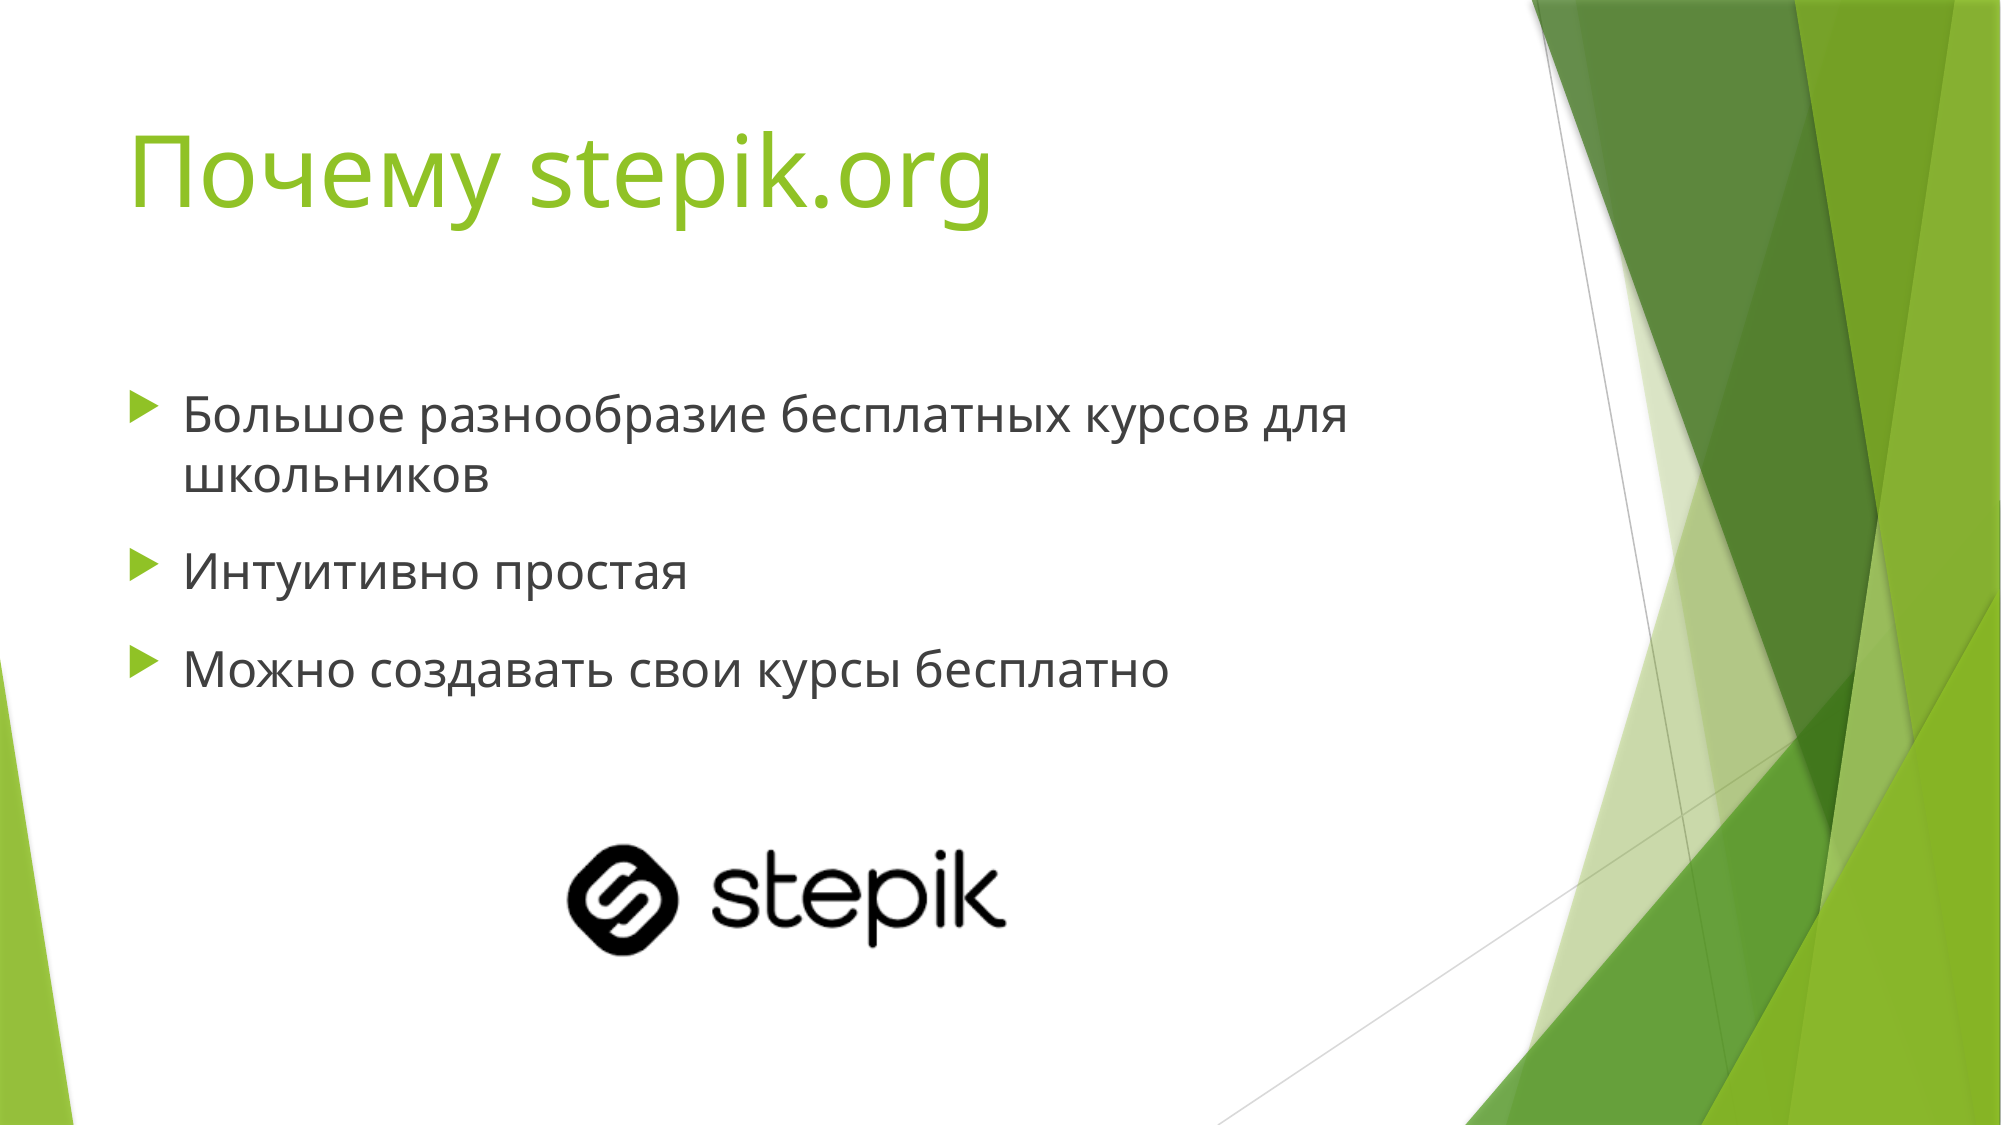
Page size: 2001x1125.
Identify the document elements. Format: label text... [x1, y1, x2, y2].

title Почему stepik.org [111, 99, 1522, 317]
list Большое разнообразие бесплатных курсов для школьников Интуитивно простая Можно создавать свои курсы бесплатно [111, 374, 1522, 1012]
picture [509, 788, 1066, 1012]
